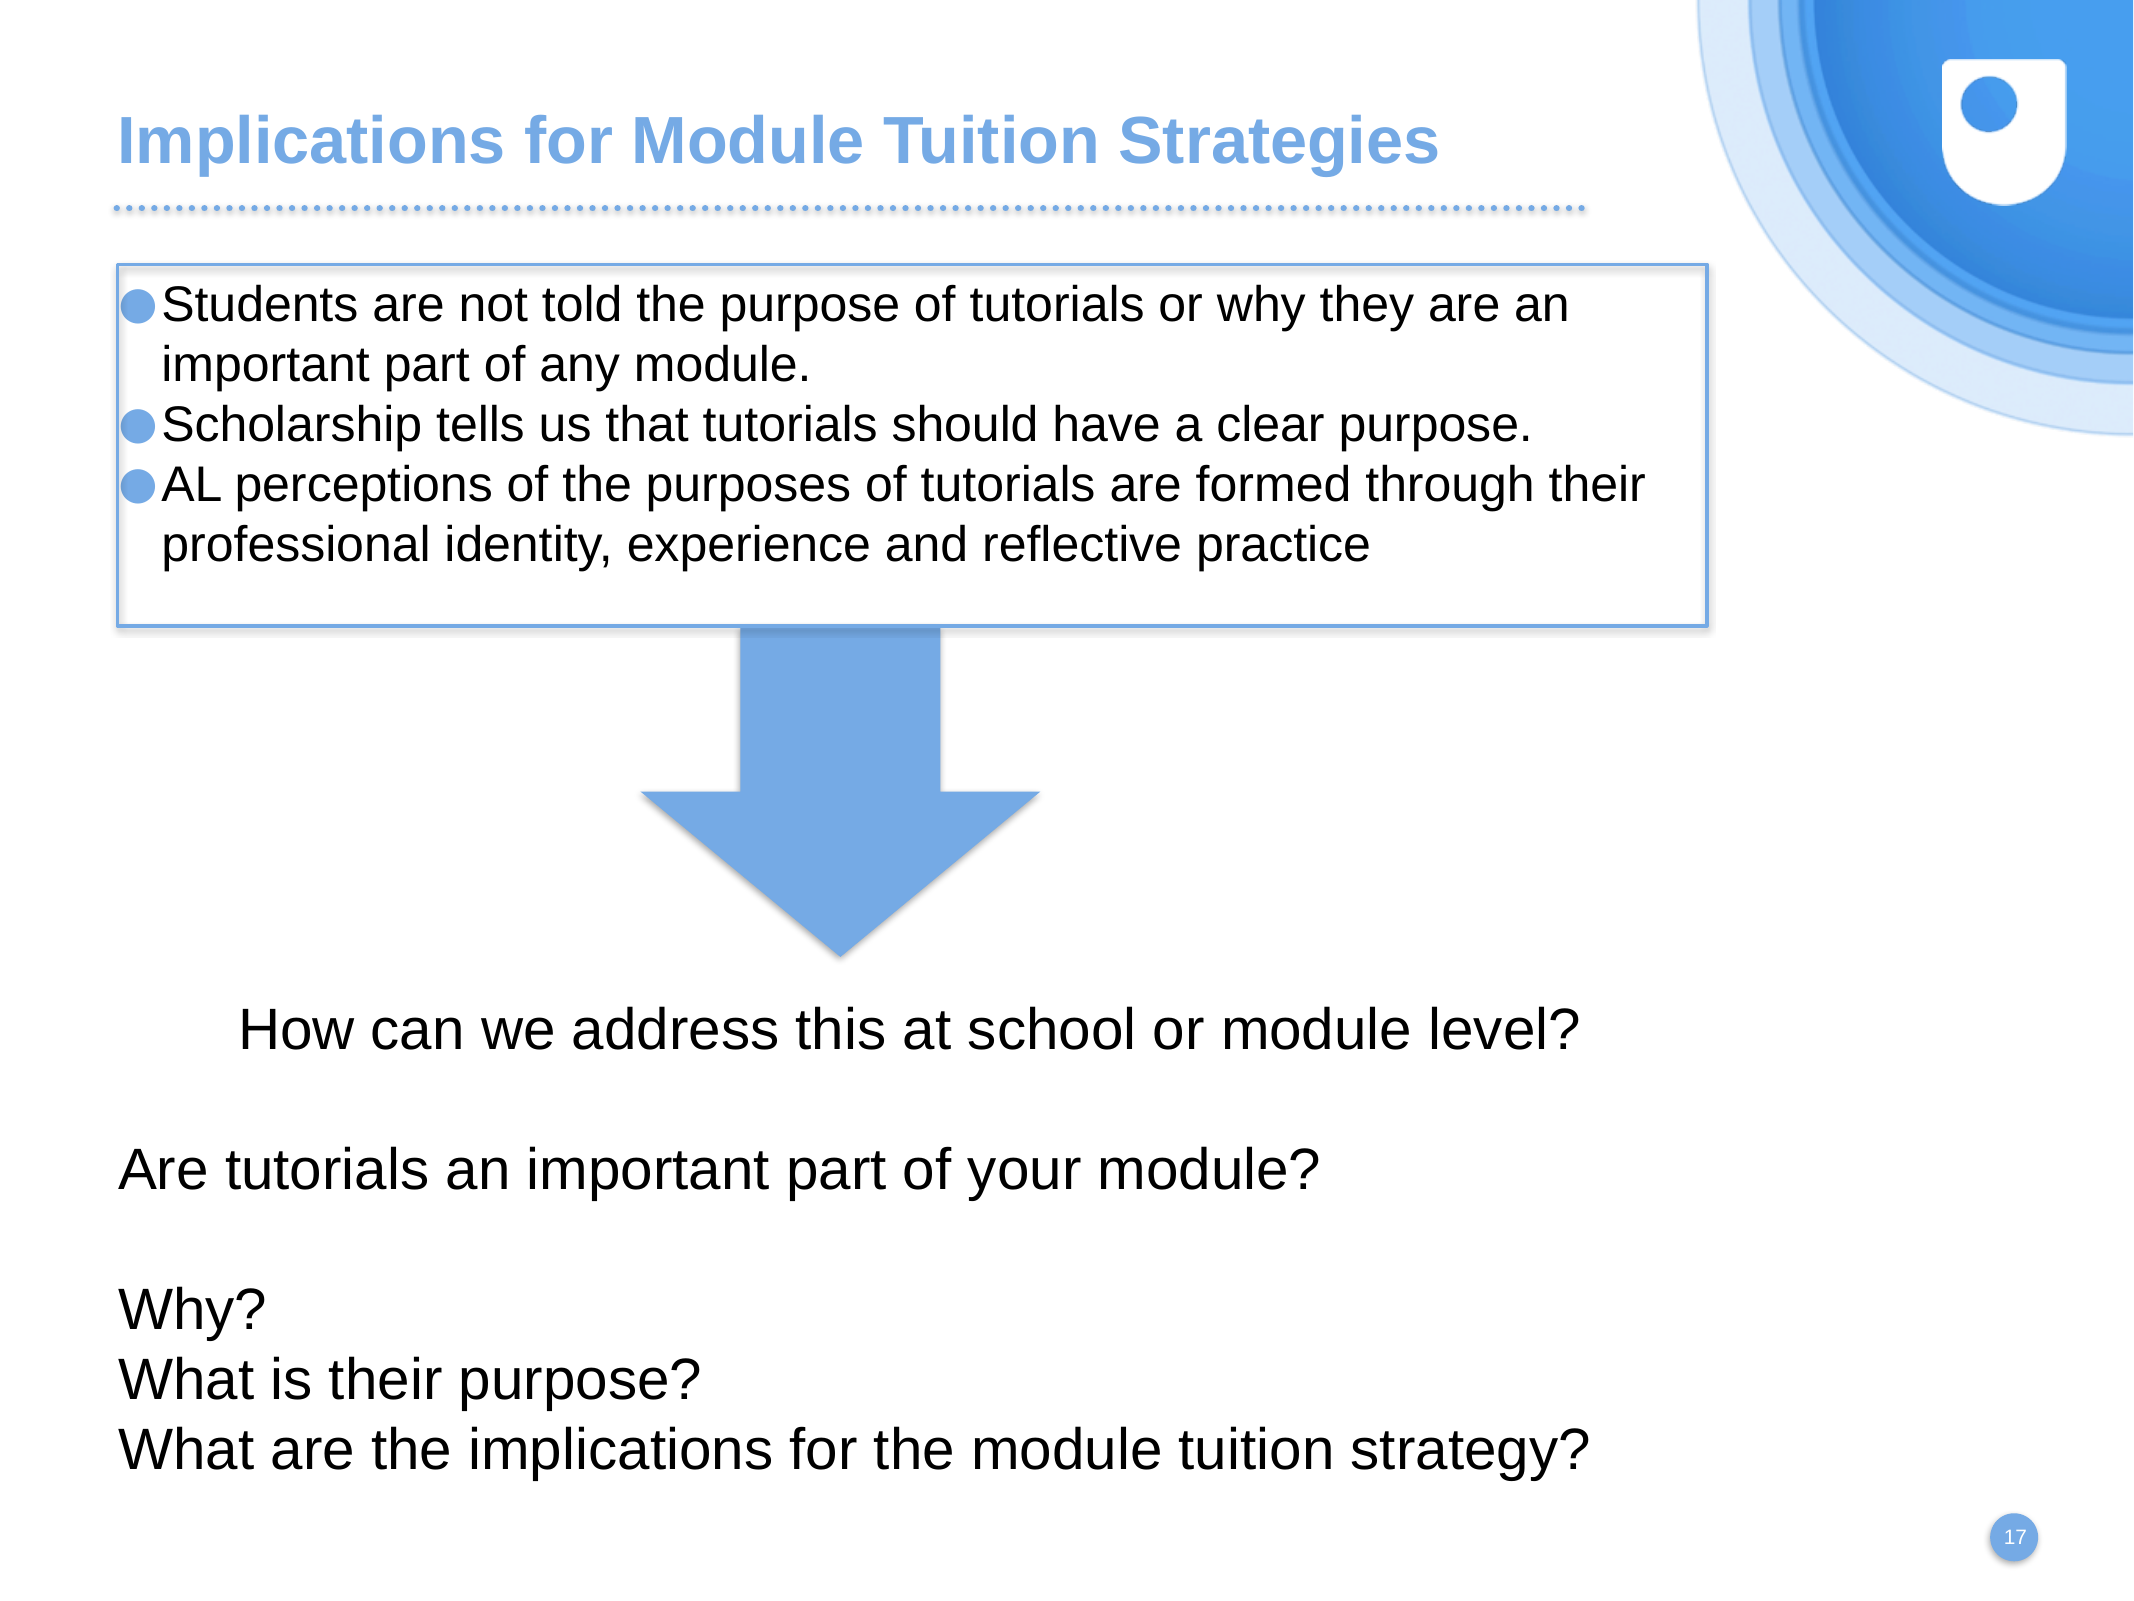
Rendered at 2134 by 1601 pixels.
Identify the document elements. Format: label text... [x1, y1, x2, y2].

text_box [639, 638, 1042, 958]
title Implications for Module Tuition Strategies [117, 68, 1678, 204]
slide_number 17 [1974, 1493, 2057, 1579]
text_box [117, 263, 1708, 627]
picture [1643, 0, 2134, 488]
list Students are not told the purpose of tutorials or why they are an important part of any module. Scholarship tells us that tutorials should have a clear purpose. AL perceptions of the purposes of tutorials are formed through their professional identity, experience and reflective practice How can we address this at school or module level? Are tutorials an important part of your module? Why? What is their purpose? What are the implications for the module tuition strategy? [118, 636, 1703, 1468]
